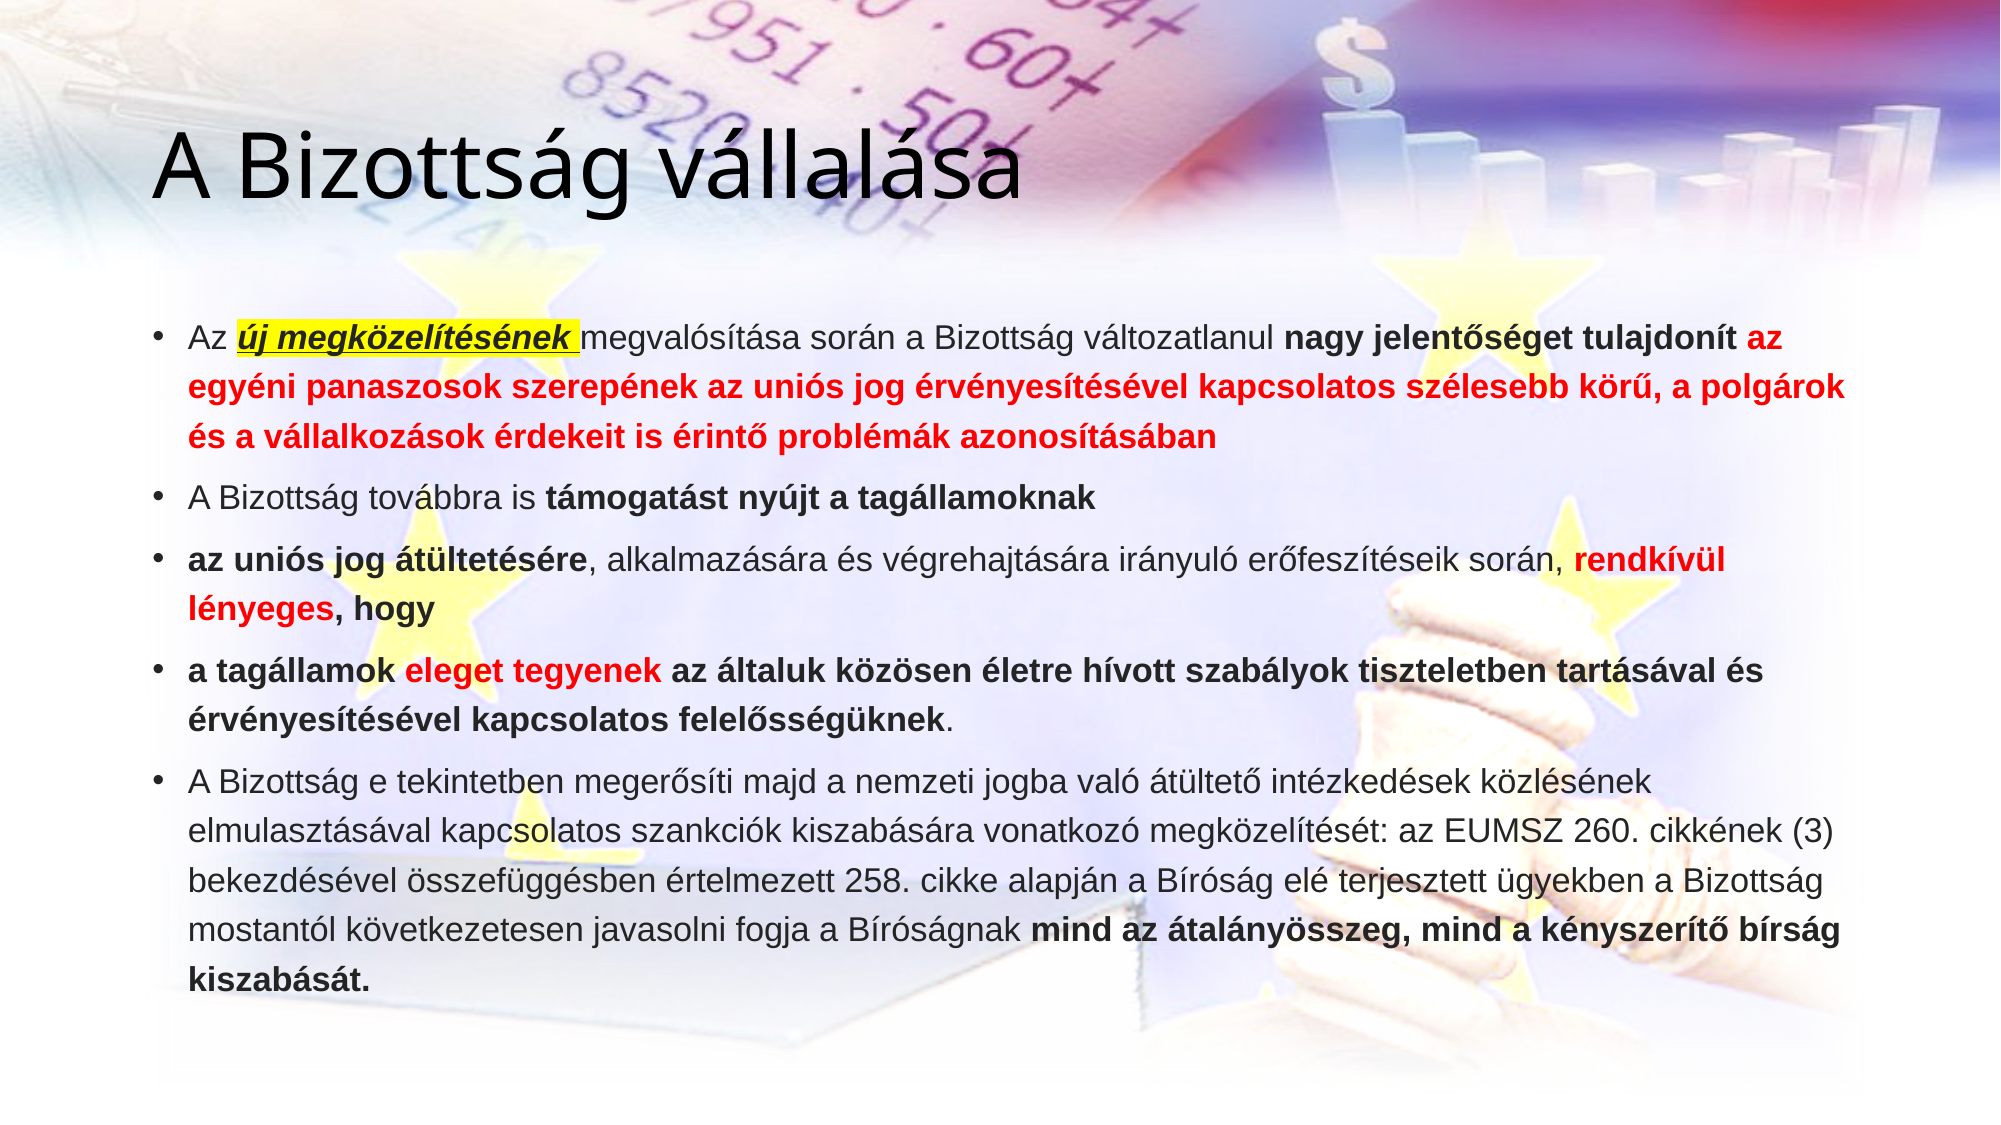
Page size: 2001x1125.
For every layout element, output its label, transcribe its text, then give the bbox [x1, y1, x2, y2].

picture [0, 0, 2001, 1125]
title A Bizottság vállalása [137, 59, 1863, 168]
